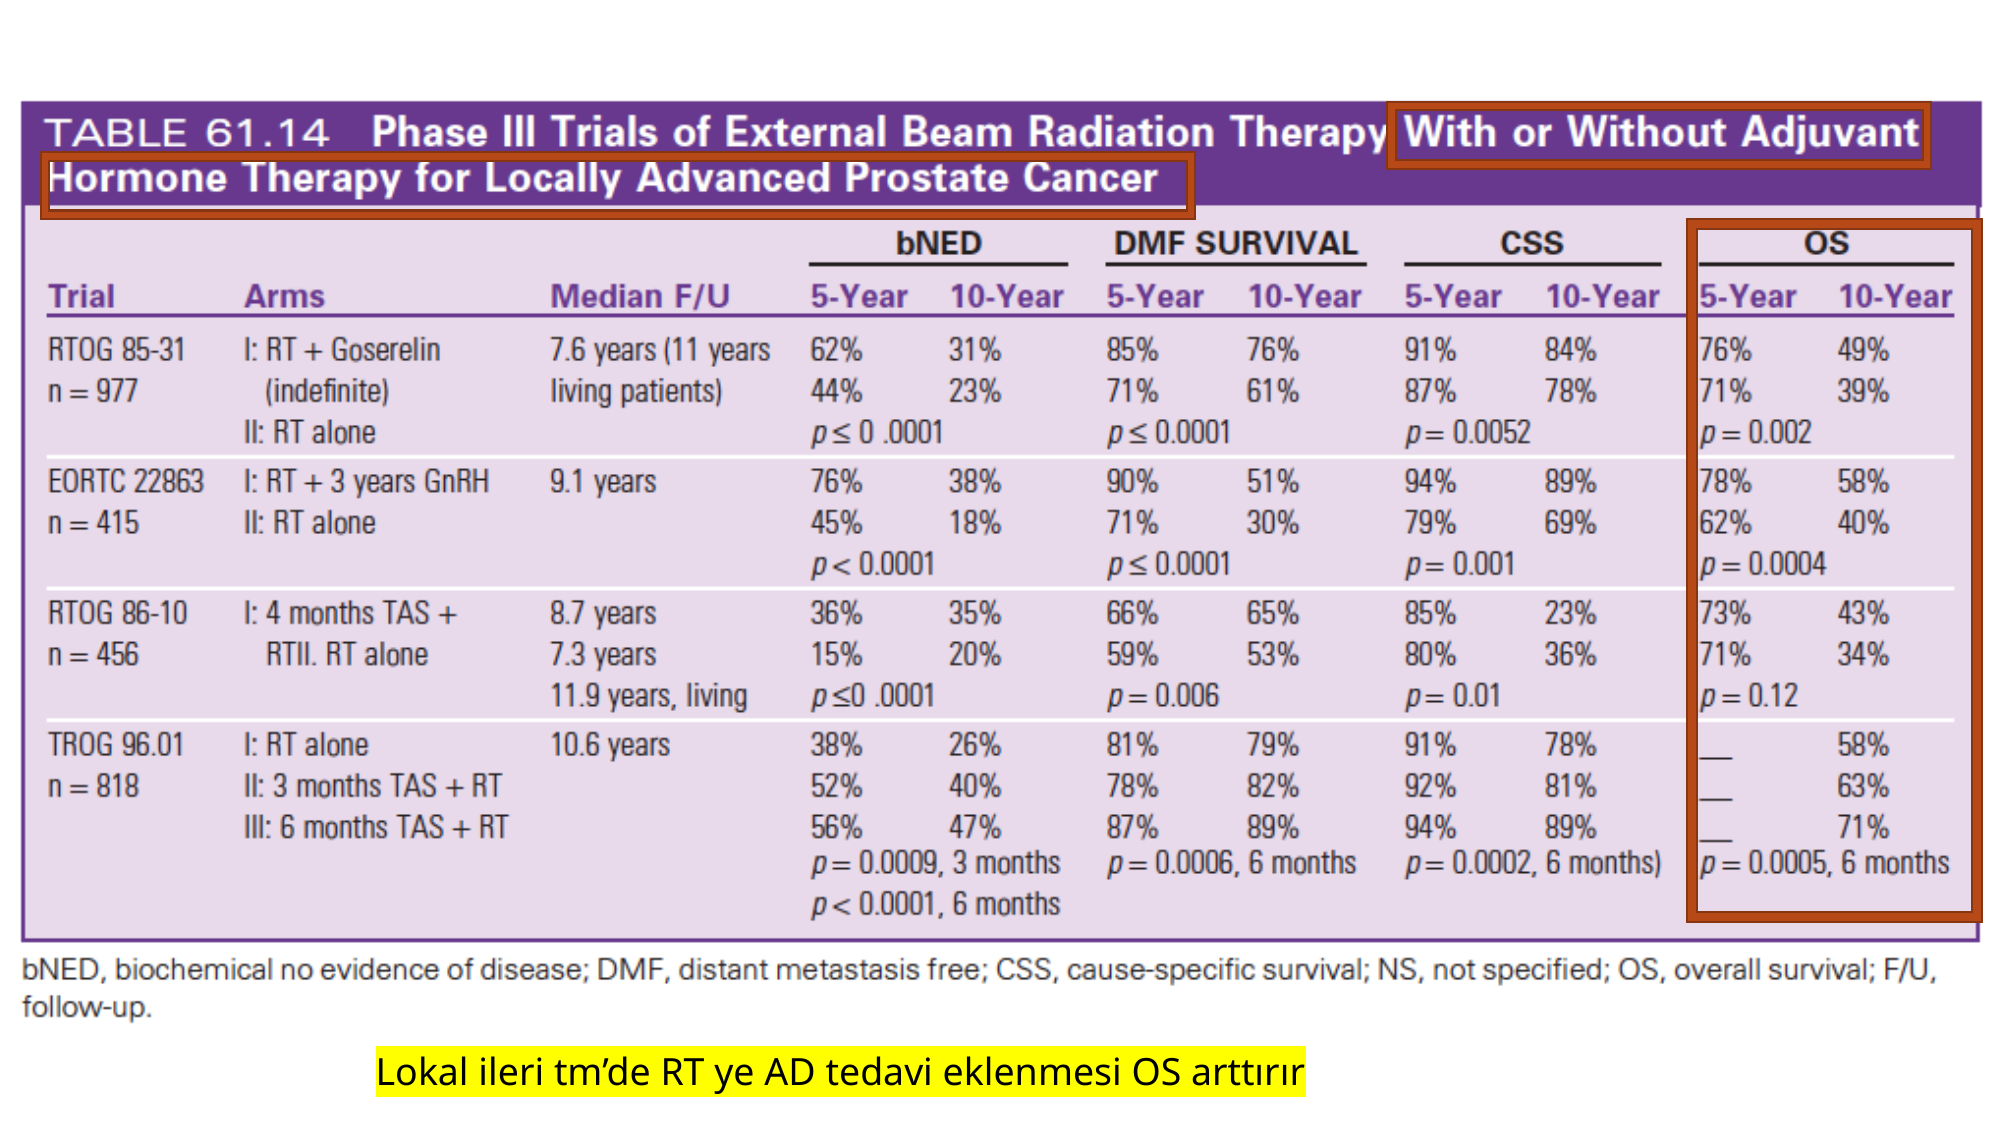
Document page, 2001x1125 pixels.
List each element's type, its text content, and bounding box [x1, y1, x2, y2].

picture [0, 84, 2000, 1041]
text_box Lokal ileri tm’de RT ye AD tedavi eklenmesi OS arttırır [360, 1041, 1322, 1101]
